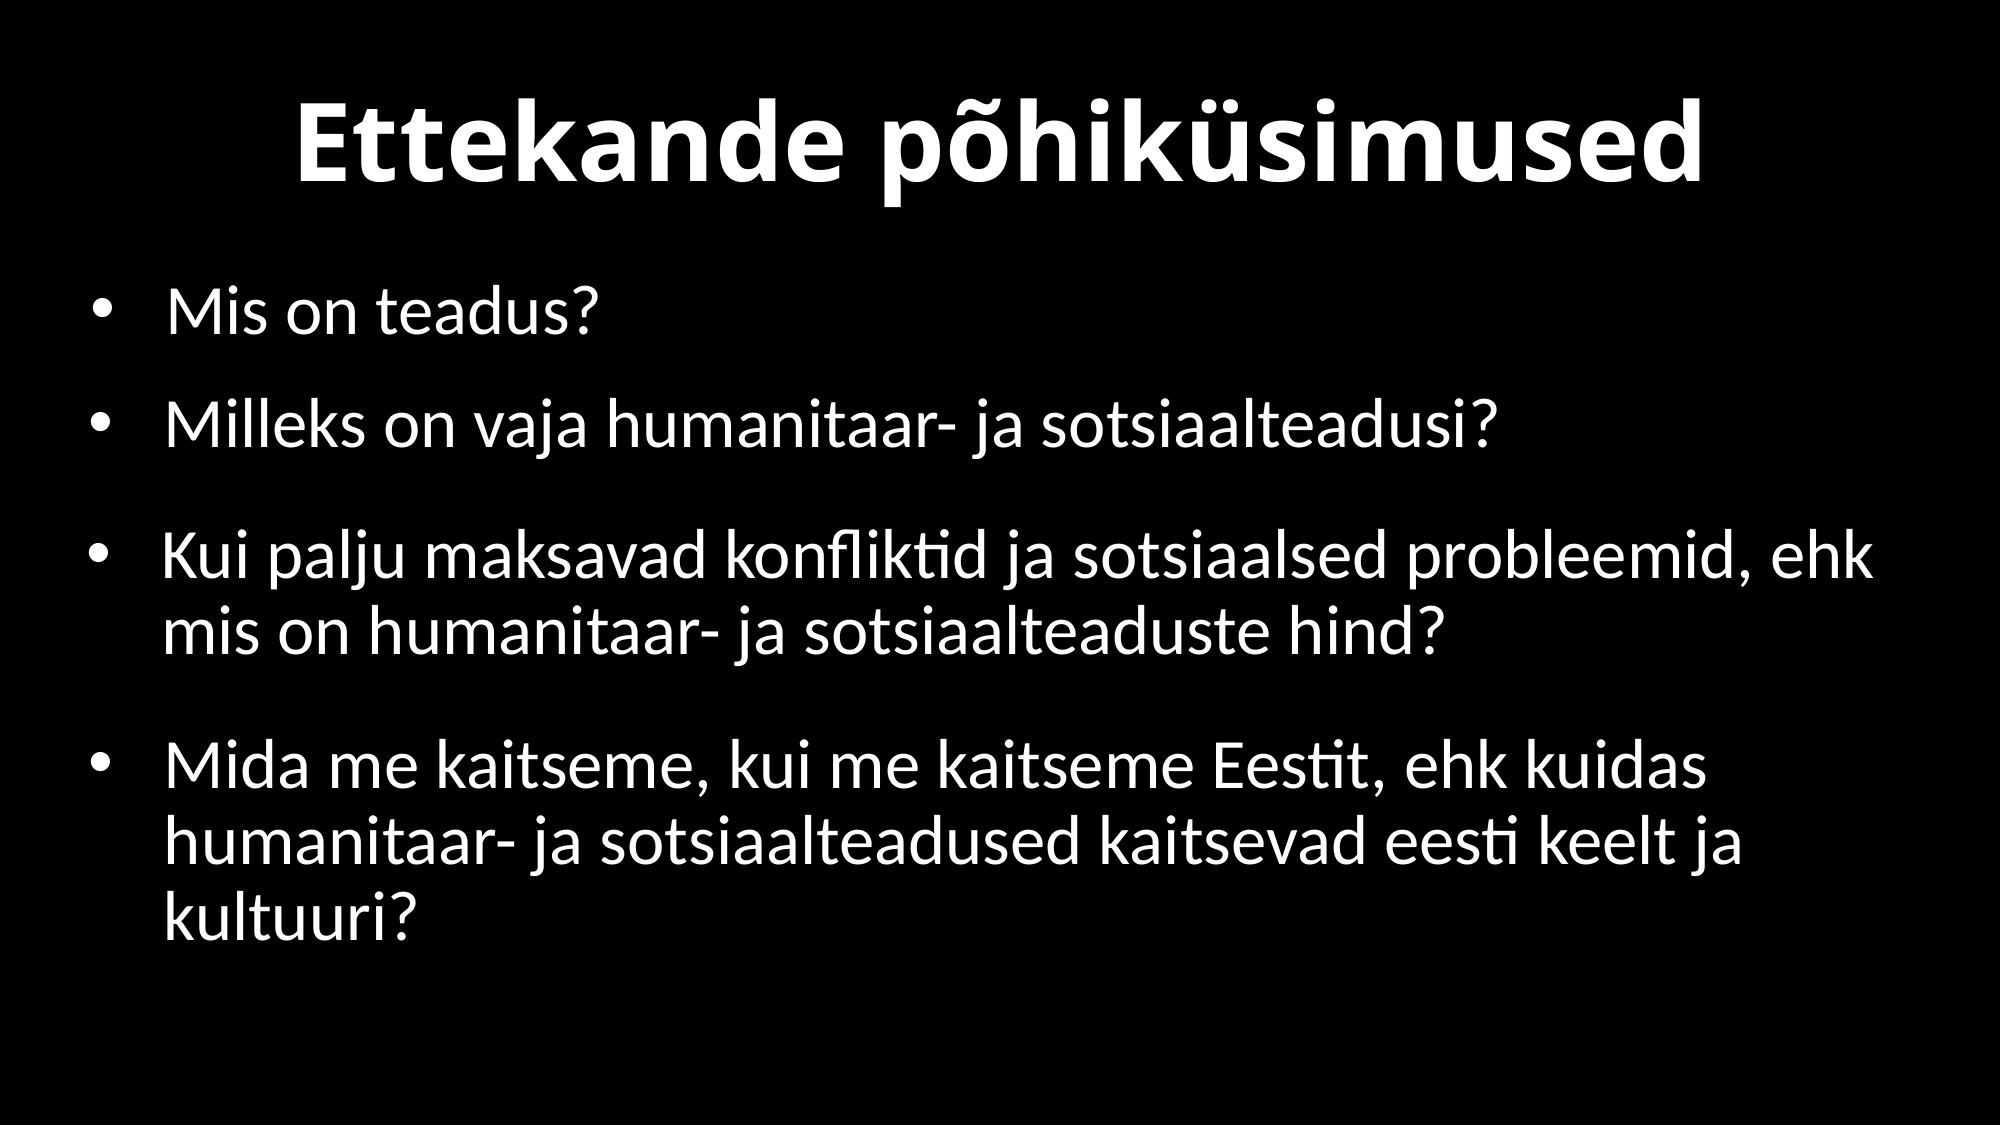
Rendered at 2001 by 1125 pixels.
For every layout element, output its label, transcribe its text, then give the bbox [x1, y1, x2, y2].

title Ettekande põhiküsimused [249, 55, 1750, 213]
text_box Kui palju maksavad konfliktid ja sotsiaalsed probleemid, ehk mis on humanitaar- ja sotsiaalteaduste hind? [71, 510, 1932, 690]
text_box Mida me kaitseme, kui me kaitseme Eestit, ehk kuidas humanitaar- ja sotsiaalteadused kaitsevad eesti keelt ja kultuuri? [74, 719, 1934, 1002]
text_box Milleks on vaja humanitaar- ja sotsiaalteadusi? [73, 379, 1934, 503]
subtitle Mis on teadus? [75, 265, 1935, 388]
